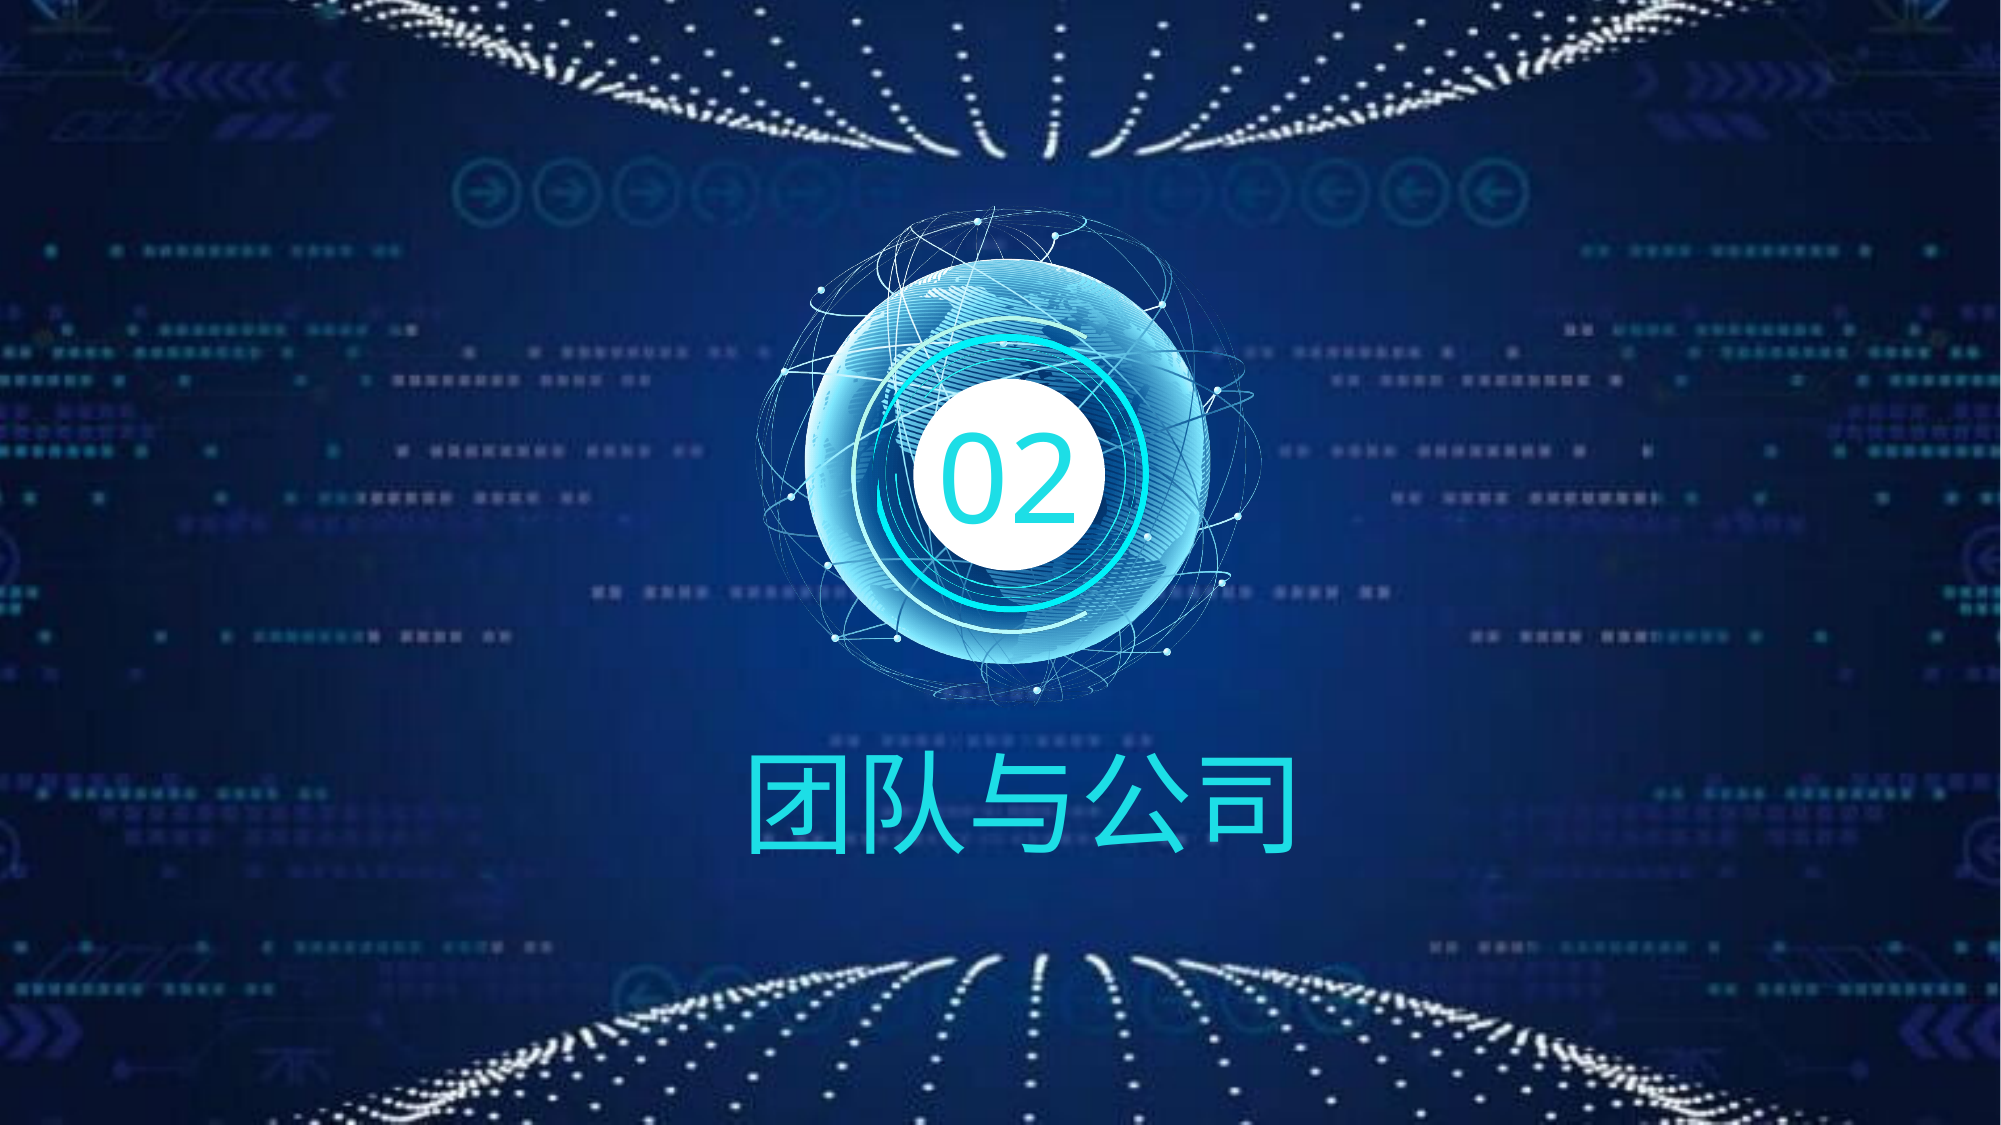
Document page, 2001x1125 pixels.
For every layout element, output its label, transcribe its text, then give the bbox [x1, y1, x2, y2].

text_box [860, 378, 1158, 571]
text_box 团队与公司 [586, 725, 1461, 875]
picture [0, 0, 2001, 1125]
